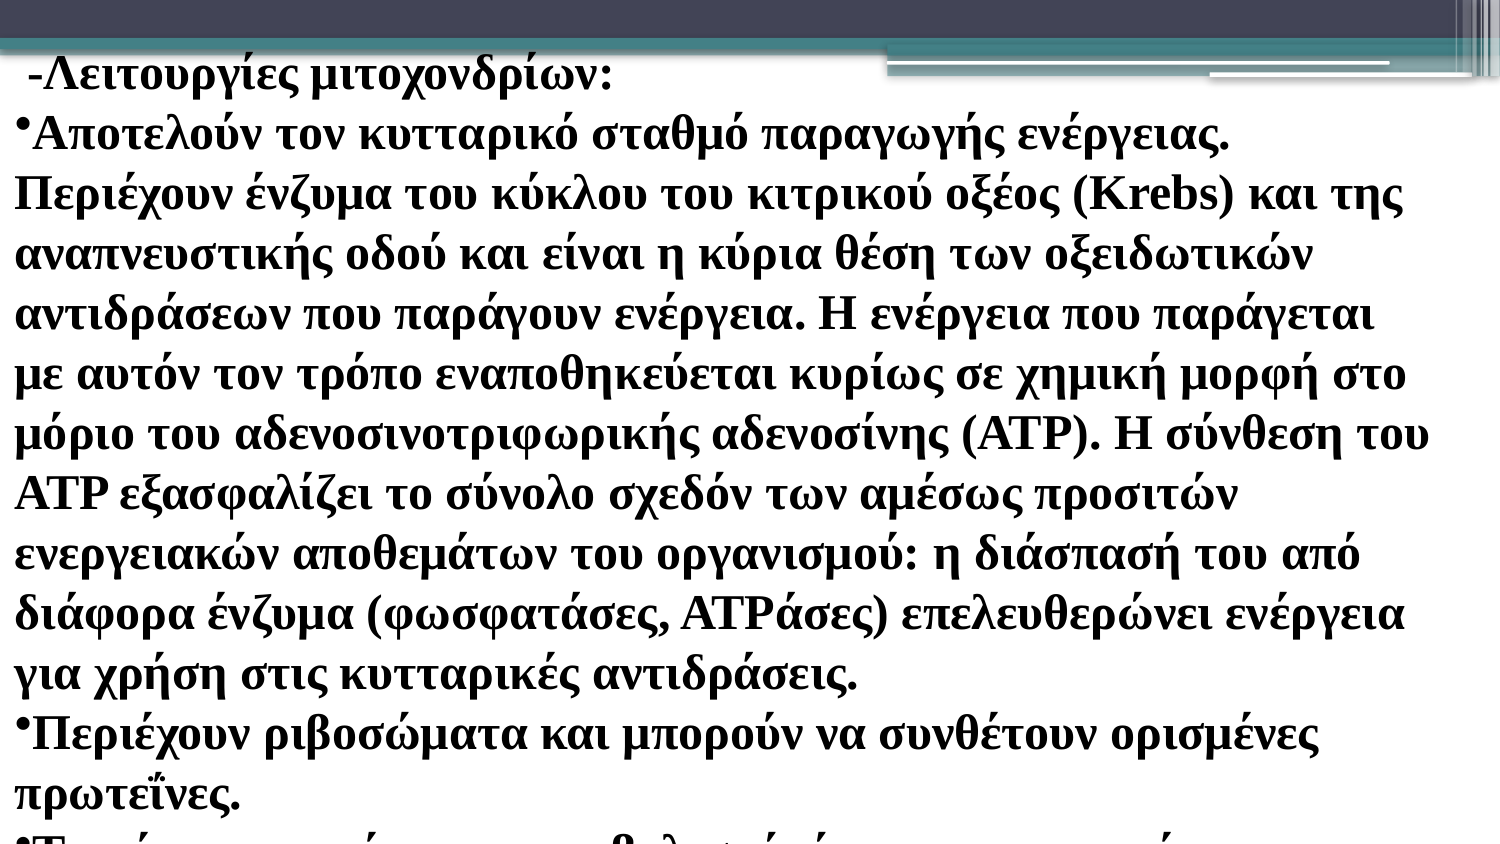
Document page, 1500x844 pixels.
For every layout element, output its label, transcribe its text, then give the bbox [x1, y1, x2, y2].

text_box -Λειτουργίες μιτοχονδρίων: Αποτελούν τον κυτταρικό σταθμό παραγωγής ενέργειας. Περιέχουν ένζυμα του κύκλου του κιτρικού οξέος (Krebs) και της αναπνευστικής οδού και είναι η κύρια θέση των οξειδωτικών αντιδράσεων που παράγουν ενέργεια. Η ενέργεια που παράγεται με αυτόν τον τρόπο εναποθηκεύεται κυρίως σε χημική μορφή στο μόριο του αδενοσινοτριφωρικής αδενοσίνης (ΑΤΡ). Η σύνθεση του ΑΤΡ εξασφαλίζει το σύνολο σχεδόν των αμέσως προσιτών ενεργειακών αποθεμάτων του οργανισμού: η διάσπασή του από διάφορα ένζυμα (φωσφατάσες, ΑΤΡάσες) επελευθερώνει ενέργεια για χρήση στις κυτταρικές αντιδράσεις. Περιέχουν ριβοσώματα και μπορούν να συνθέτουν ορισμένες πρωτεΐνες. Τα κύτταρα με έντονο μεταβολισμό, όπως τα ηπατοκύτταρα, είναι πλούσια σε μιτοχόνδρια. [0, 31, 1447, 844]
